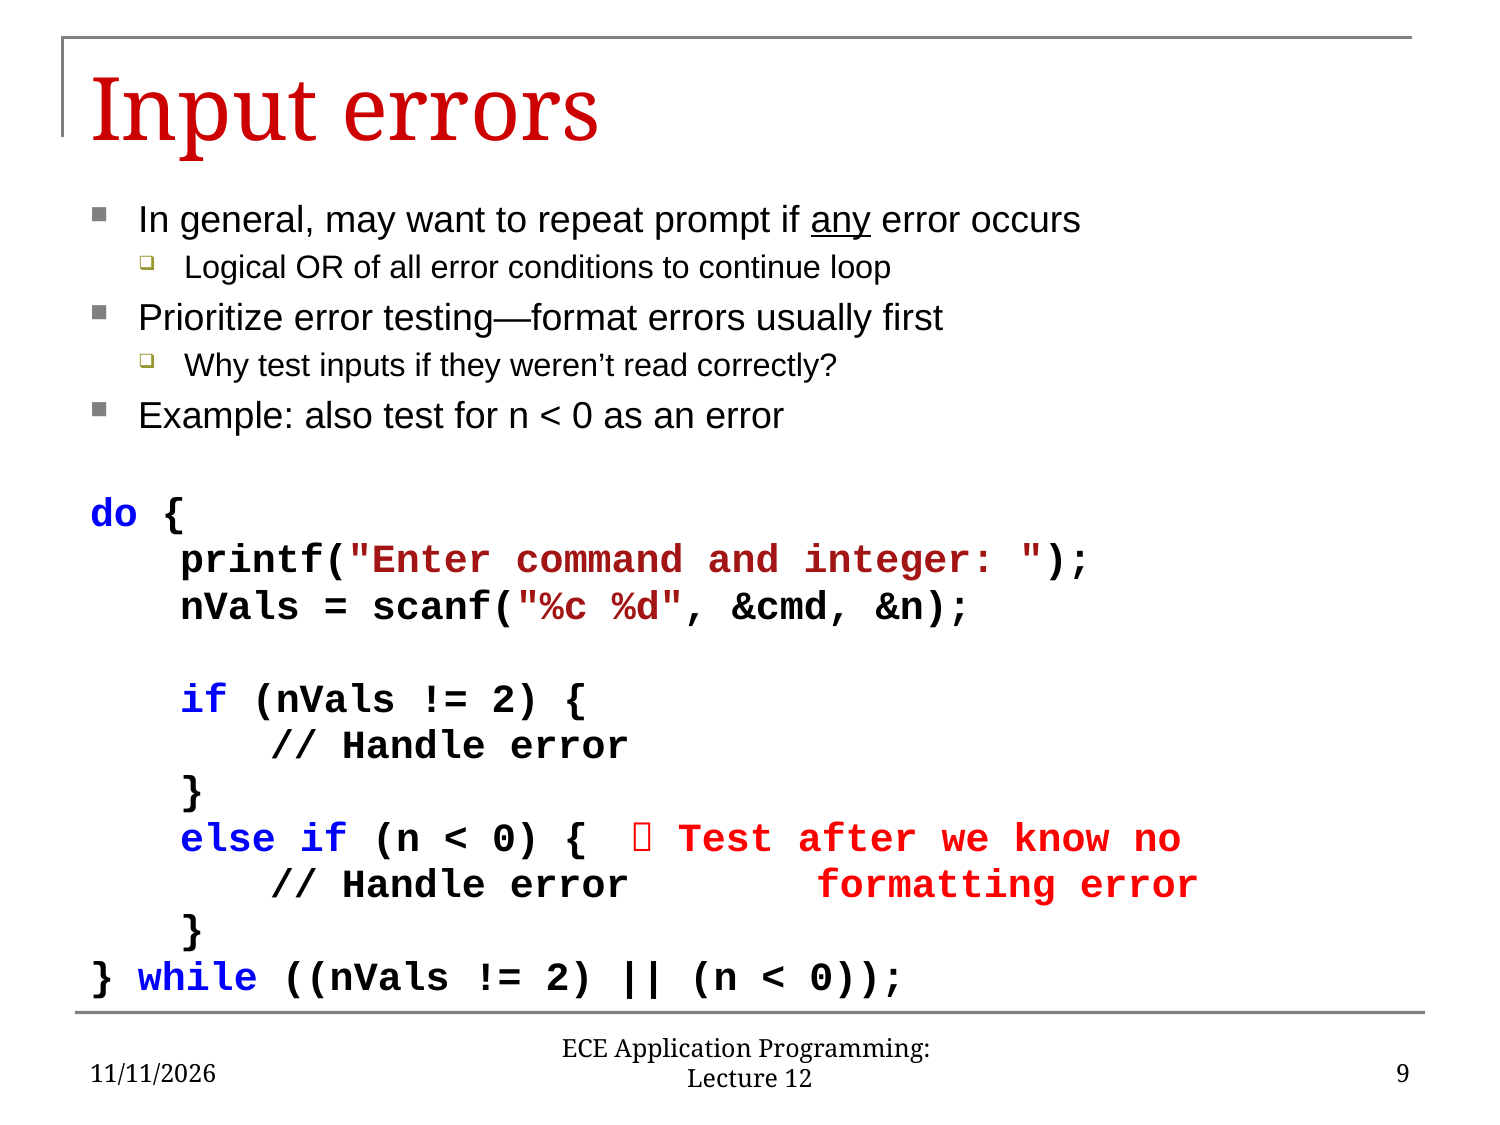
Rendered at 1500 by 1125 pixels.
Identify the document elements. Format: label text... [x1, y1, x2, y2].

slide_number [74, 1023, 426, 1100]
list In general, may want to repeat prompt if any error occurs Logical OR of all error conditions to continue loop Prioritize error testing—format errors usually first Why test inputs if they weren’t read correctly? Example: also test for n < 0 as an error do { printf("Enter command and integer: "); nVals = scanf("%c %d", &cmd, &n); if (nVals != 2) { // Handle error } else if (n < 0) {  Test after we know no // Handle error formatting error } } while ((nVals != 2) || (n < 0)); [75, 187, 1425, 1006]
footer ECE Application Programming: Lecture 12 [512, 1024, 988, 1101]
slide_number 9 [1074, 1023, 1426, 1100]
title Input errors [75, 45, 1425, 163]
